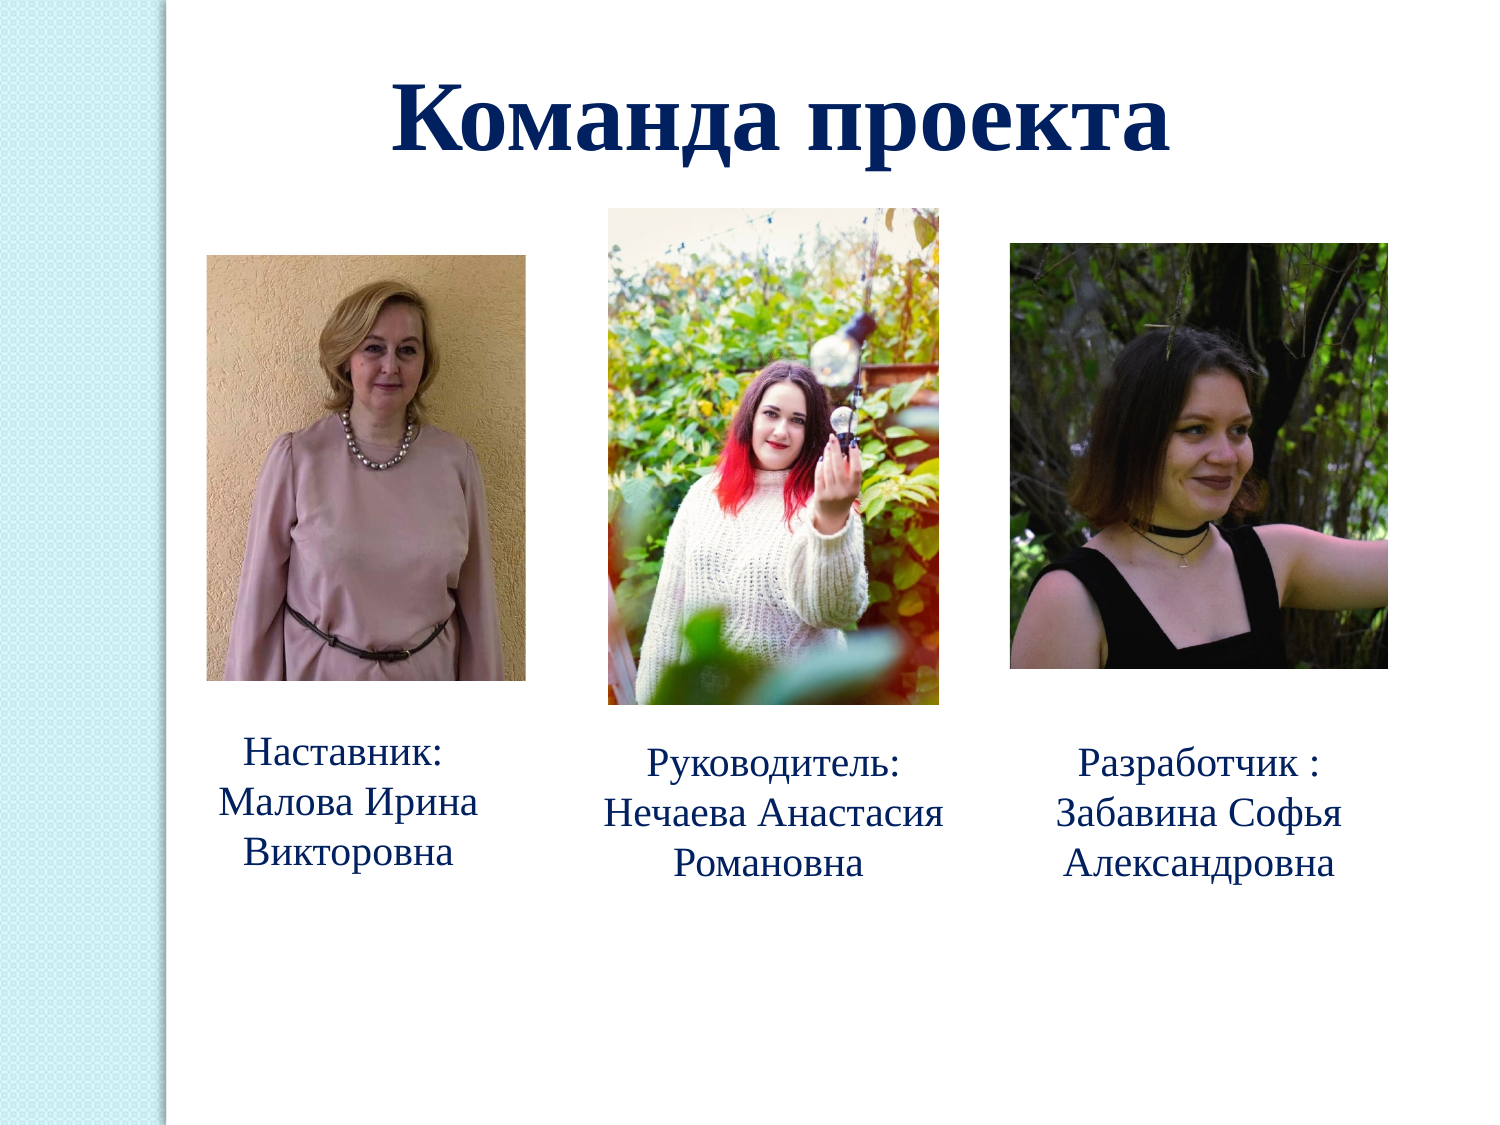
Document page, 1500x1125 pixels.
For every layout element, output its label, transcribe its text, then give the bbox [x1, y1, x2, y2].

text_box Разработчик : Забавина Софья Александровна [1033, 727, 1365, 893]
picture [608, 207, 940, 705]
picture [206, 255, 526, 681]
picture [1009, 243, 1389, 670]
text_box Команда проекта [376, 42, 1213, 178]
text_box Наставник: Малова Ирина Викторовна [171, 716, 526, 881]
text_box Руководитель: Нечаева Анастасия Романовна [572, 727, 975, 893]
